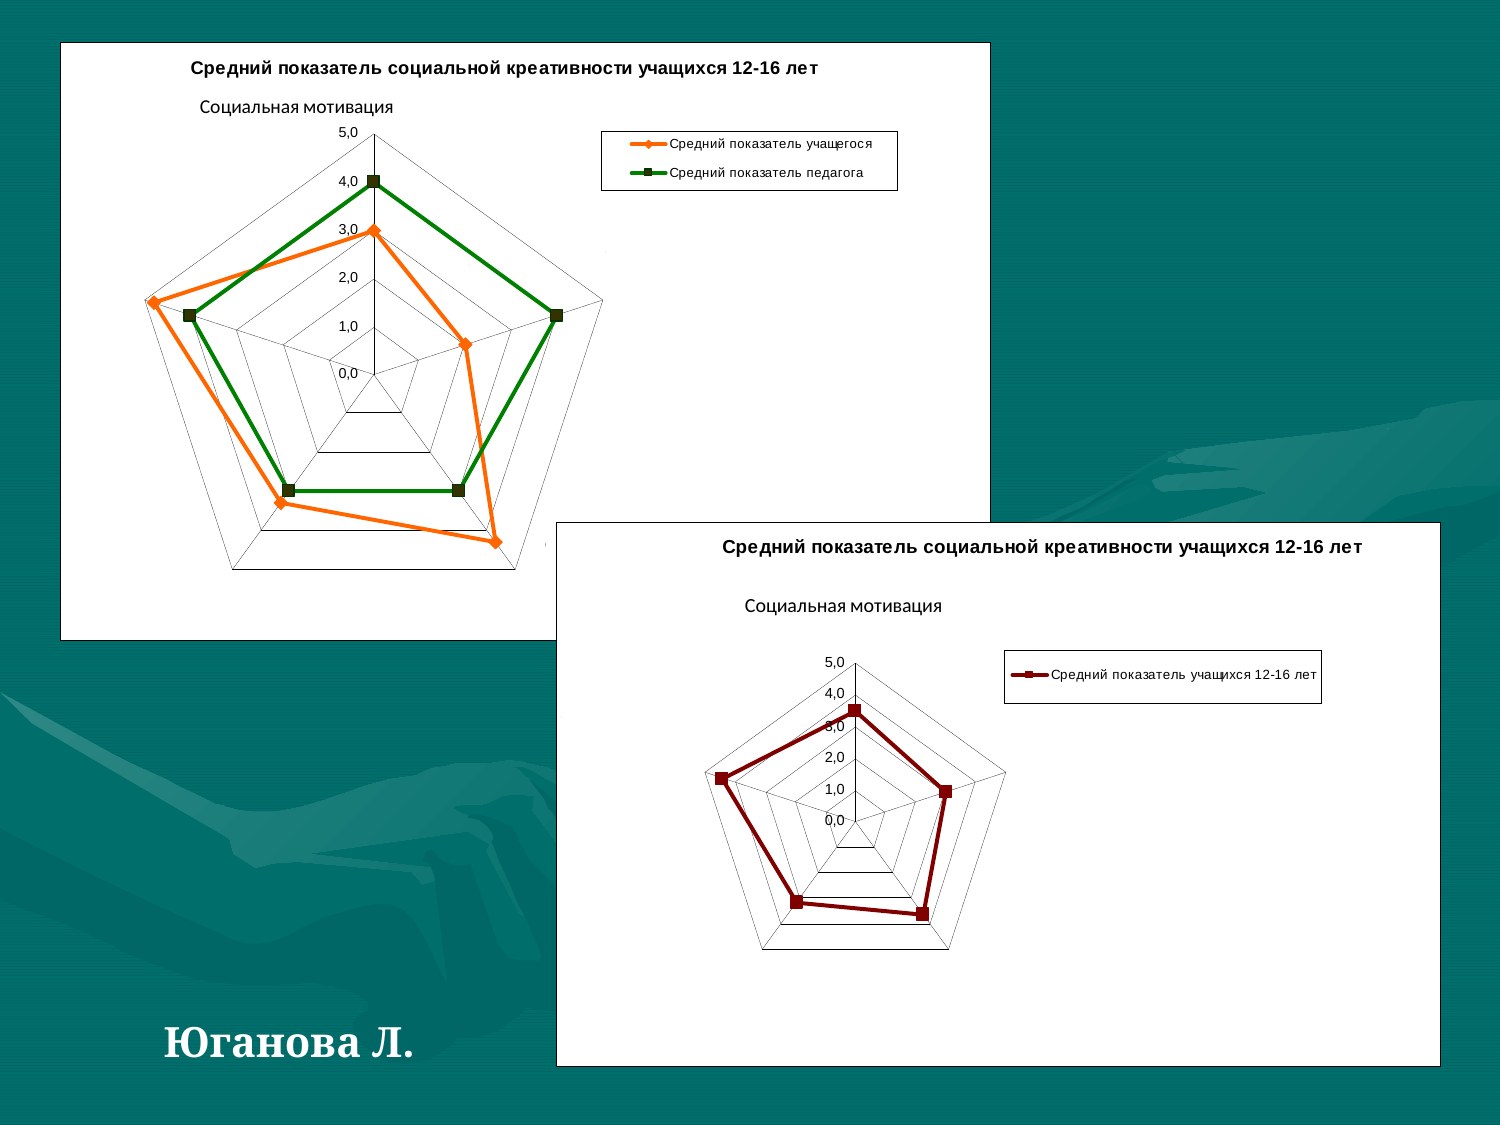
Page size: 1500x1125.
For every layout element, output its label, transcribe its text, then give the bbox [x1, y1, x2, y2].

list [52, 35, 999, 648]
title Юганова Л. [29, 999, 550, 1083]
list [548, 515, 1449, 1074]
